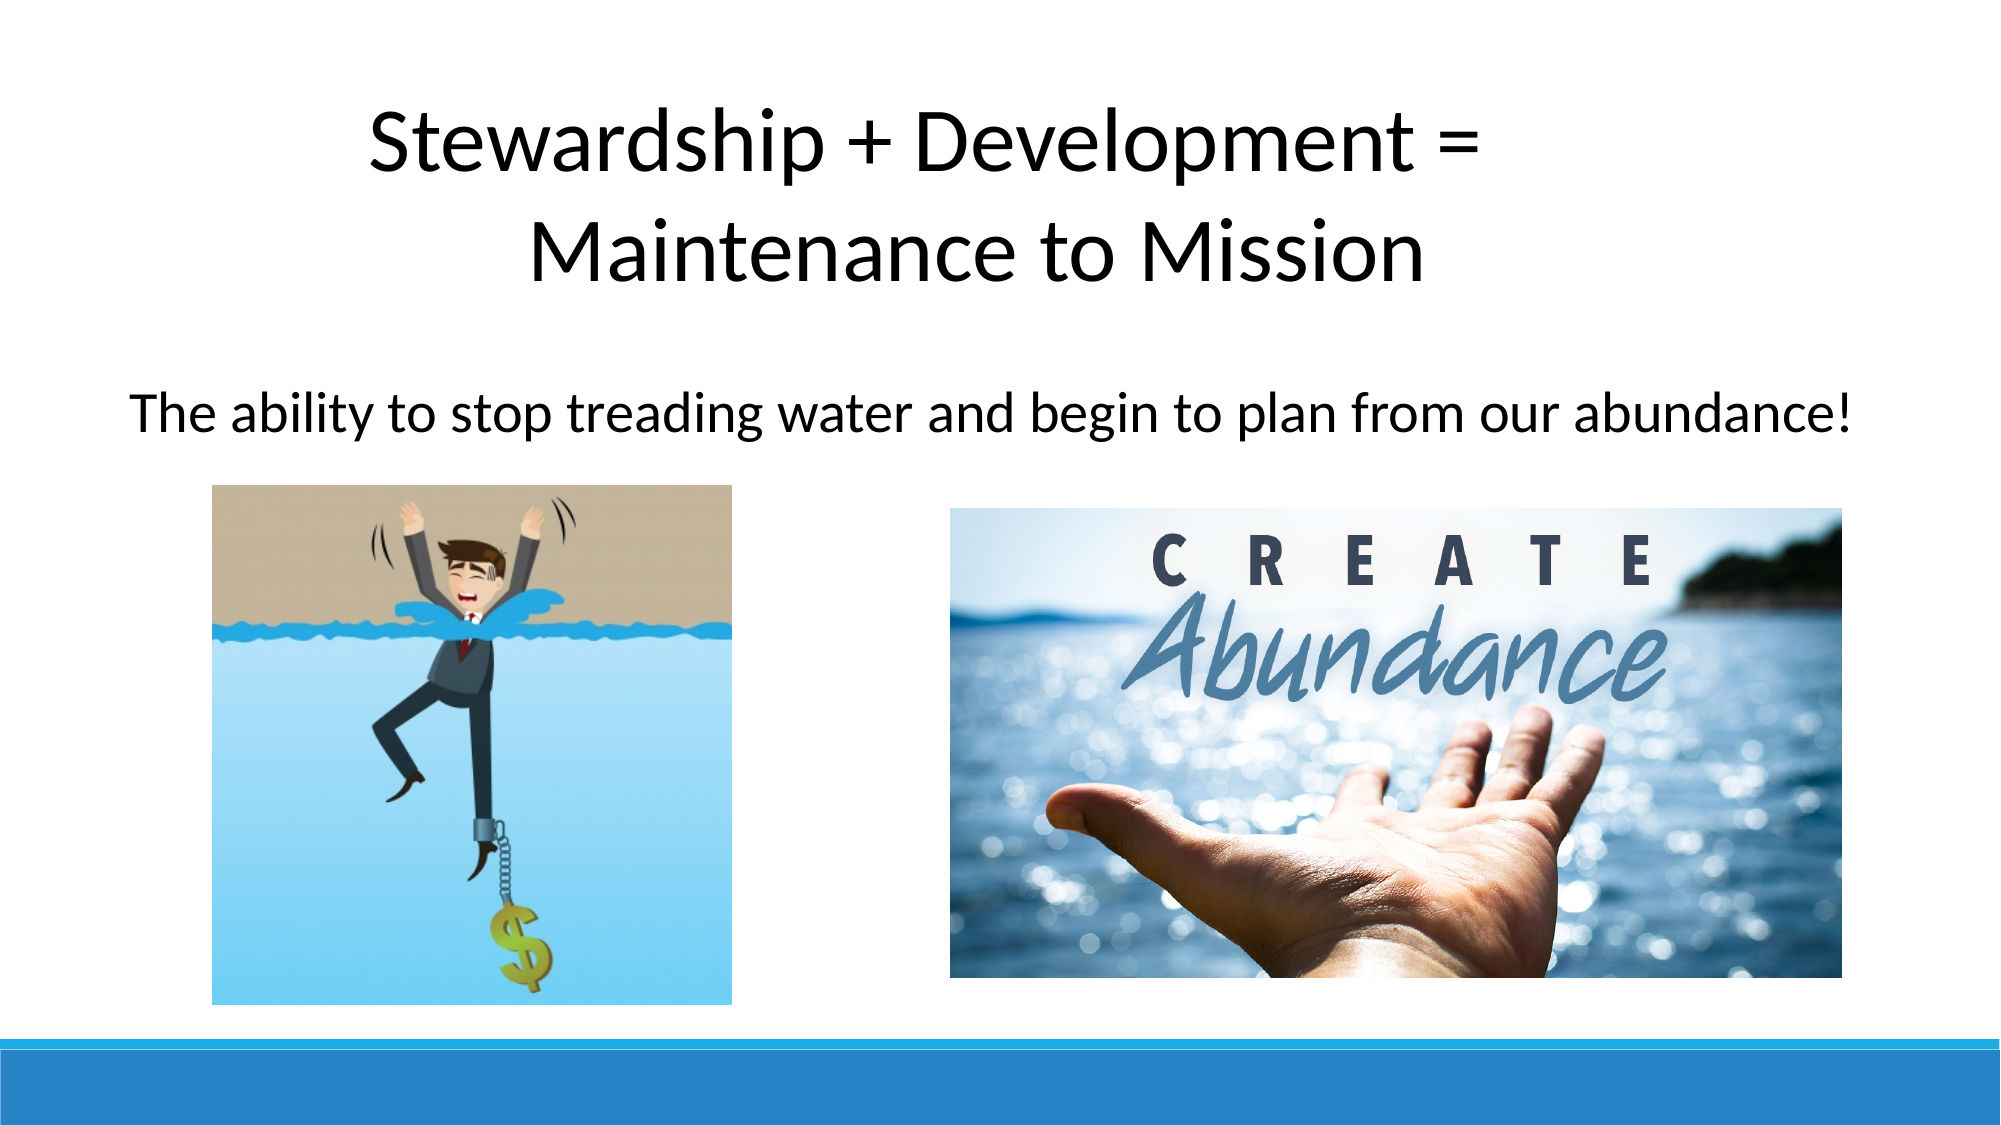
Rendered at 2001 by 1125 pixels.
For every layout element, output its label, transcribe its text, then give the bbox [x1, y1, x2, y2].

picture [949, 508, 1843, 978]
text_box Stewardship + Development = Maintenance to Mission [0, 72, 2000, 308]
text_box The ability to stop treading water and begin to plan from our abundance! [114, 366, 1898, 452]
picture [949, 618, 966, 624]
picture [211, 484, 732, 1005]
